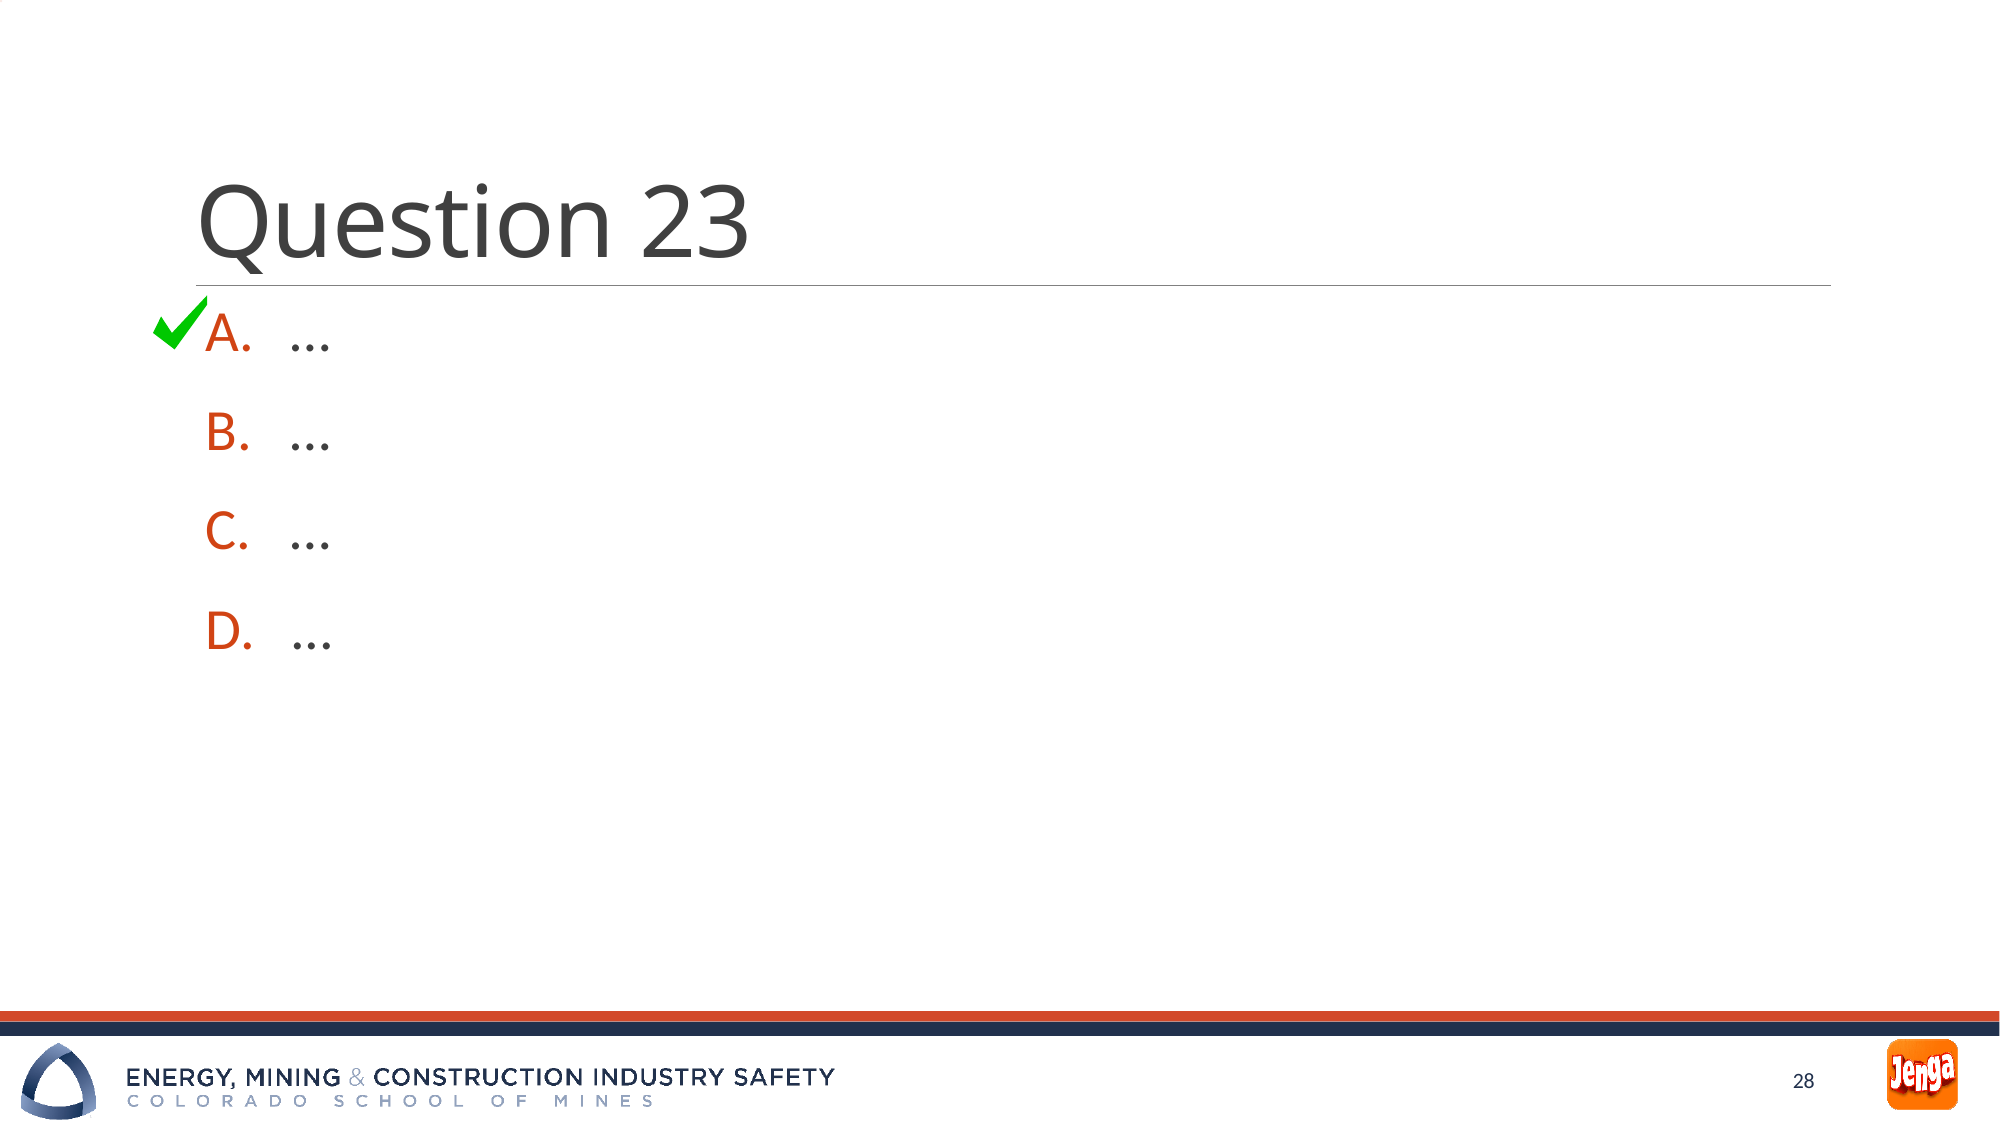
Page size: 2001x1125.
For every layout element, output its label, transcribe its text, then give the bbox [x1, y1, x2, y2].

picture [1886, 1038, 1959, 1111]
title Question 23 [180, 47, 1830, 285]
picture [20, 1042, 849, 1120]
list … … … ... [205, 285, 1760, 895]
slide_number 28 [1614, 1050, 1830, 1111]
text_box [151, 294, 209, 351]
